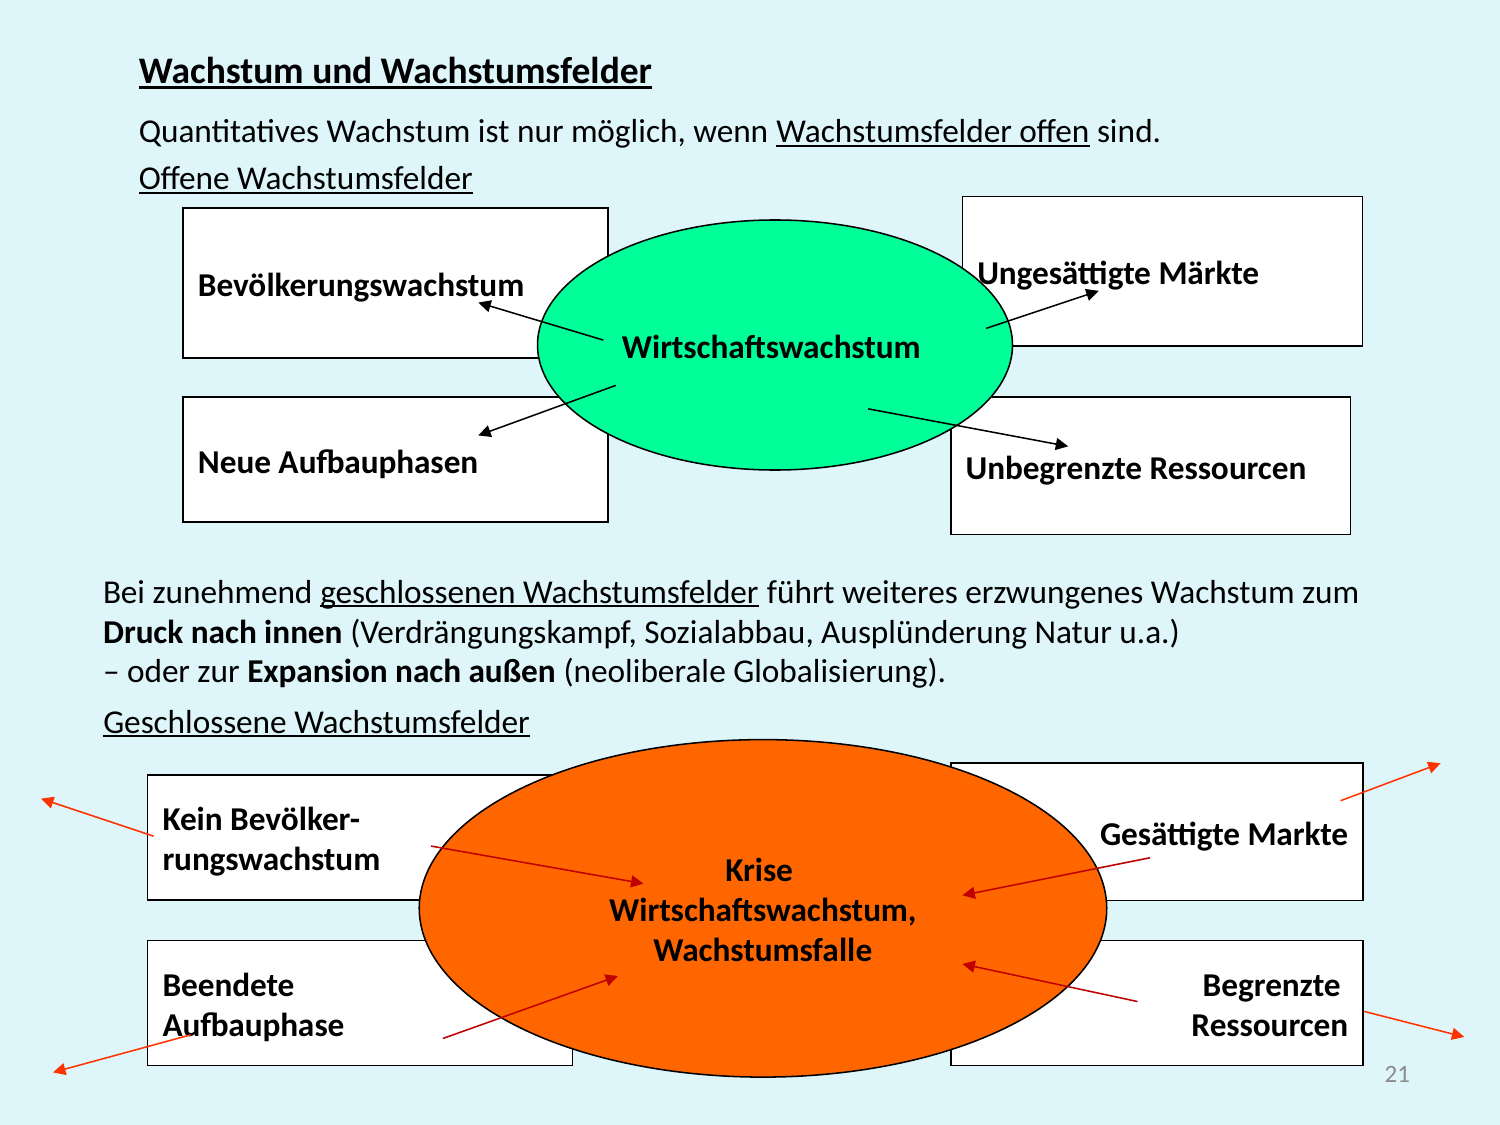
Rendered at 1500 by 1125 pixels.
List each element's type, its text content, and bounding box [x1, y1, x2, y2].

text_box Unbegrenzte Ressourcen [950, 397, 1351, 535]
text_box Wirtschaftswachstum [537, 219, 1013, 471]
text_box [442, 974, 618, 1039]
text_box [986, 288, 1099, 329]
text_box Quantitatives Wachstum ist nur möglich, wenn Wachstumsfelder offen sind. [123, 101, 1262, 157]
text_box [53, 1034, 191, 1076]
text_box Gesättigte Markte [950, 763, 1364, 901]
text_box [478, 385, 616, 438]
text_box [41, 796, 154, 837]
text_box [1340, 761, 1441, 801]
text_box Geschlossene Wachstumsfelder [88, 697, 589, 747]
text_box Offene Wachstumsfelder [123, 157, 537, 204]
text_box Bei zunehmend geschlossenen Wachstumsfelder führt weiteres erzwungenes Wachstum zum Druck nach innen (Verdrängungskampf, Sozialabbau, Ausplünderung Natur u.a.) – oder zur Expansion nach außen (neoliberale Globalisierung). [88, 562, 1451, 697]
text_box Neue Aufbauphasen [183, 397, 609, 523]
text_box Bevölkerungswachstum [183, 207, 609, 358]
text_box [962, 960, 1138, 1002]
text_box Begrenzte Ressourcen [950, 940, 1364, 1066]
text_box [868, 408, 1069, 451]
text_box Kein Bevölker- rungswachstum [147, 774, 552, 900]
text_box [962, 857, 1151, 899]
text_box Krise Wirtschaftswachstum, Wachstumsfalle [419, 739, 1107, 1078]
text_box [430, 845, 644, 888]
slide_number 21 [1074, 1042, 1425, 1103]
text_box [1364, 1011, 1465, 1040]
text_box Ungesättigte Märkte [962, 196, 1363, 347]
title Wachstum und Wachstumsfelder [123, 31, 998, 101]
text_box [478, 300, 604, 341]
text_box Beendete Aufbauphase [147, 940, 573, 1066]
